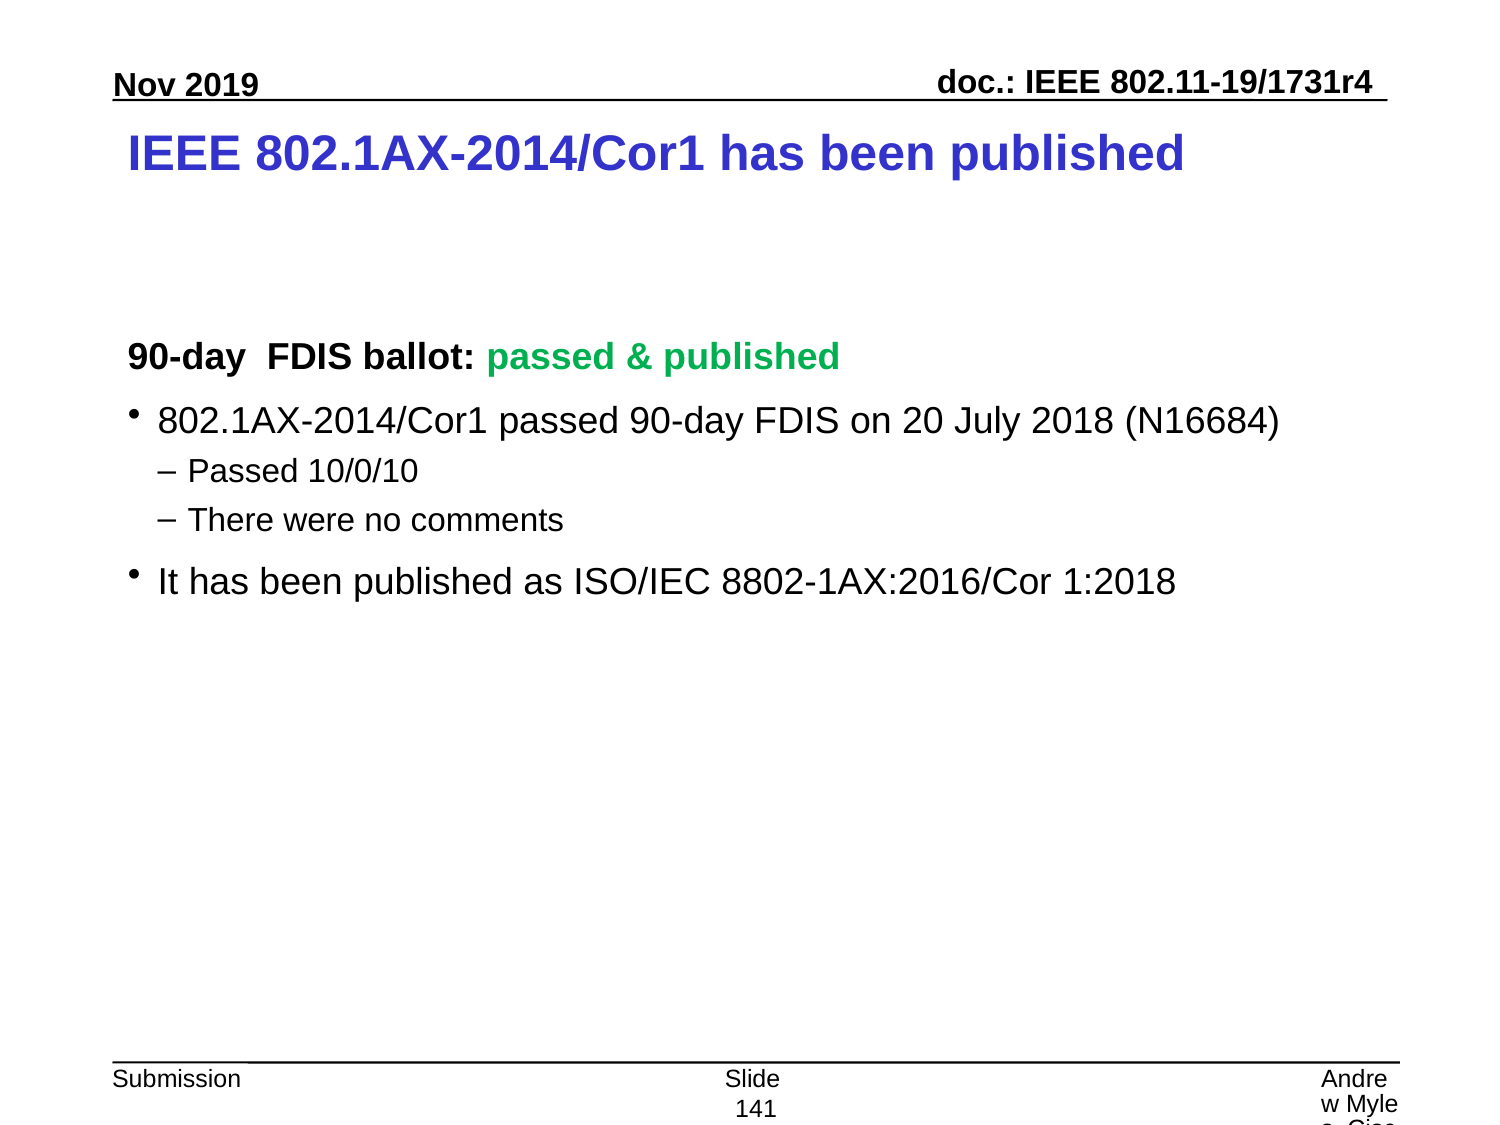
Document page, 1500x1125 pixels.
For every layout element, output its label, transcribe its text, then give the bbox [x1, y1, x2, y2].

footer Andrew Myles, Cisco [1320, 1061, 1402, 1093]
list 90-day FDIS ballot: passed & published 802.1AX-2014/Cor1 passed 90-day FDIS on 20 July 2018 (N16684) Passed 10/0/10 There were no comments It has been published as ISO/IEC 8802-1AX:2016/Cor 1:2018 [112, 324, 1388, 1000]
slide_number Slide 141 [709, 1061, 803, 1093]
title IEEE 802.1AX-2014/Cor1 has been published [112, 112, 1388, 288]
